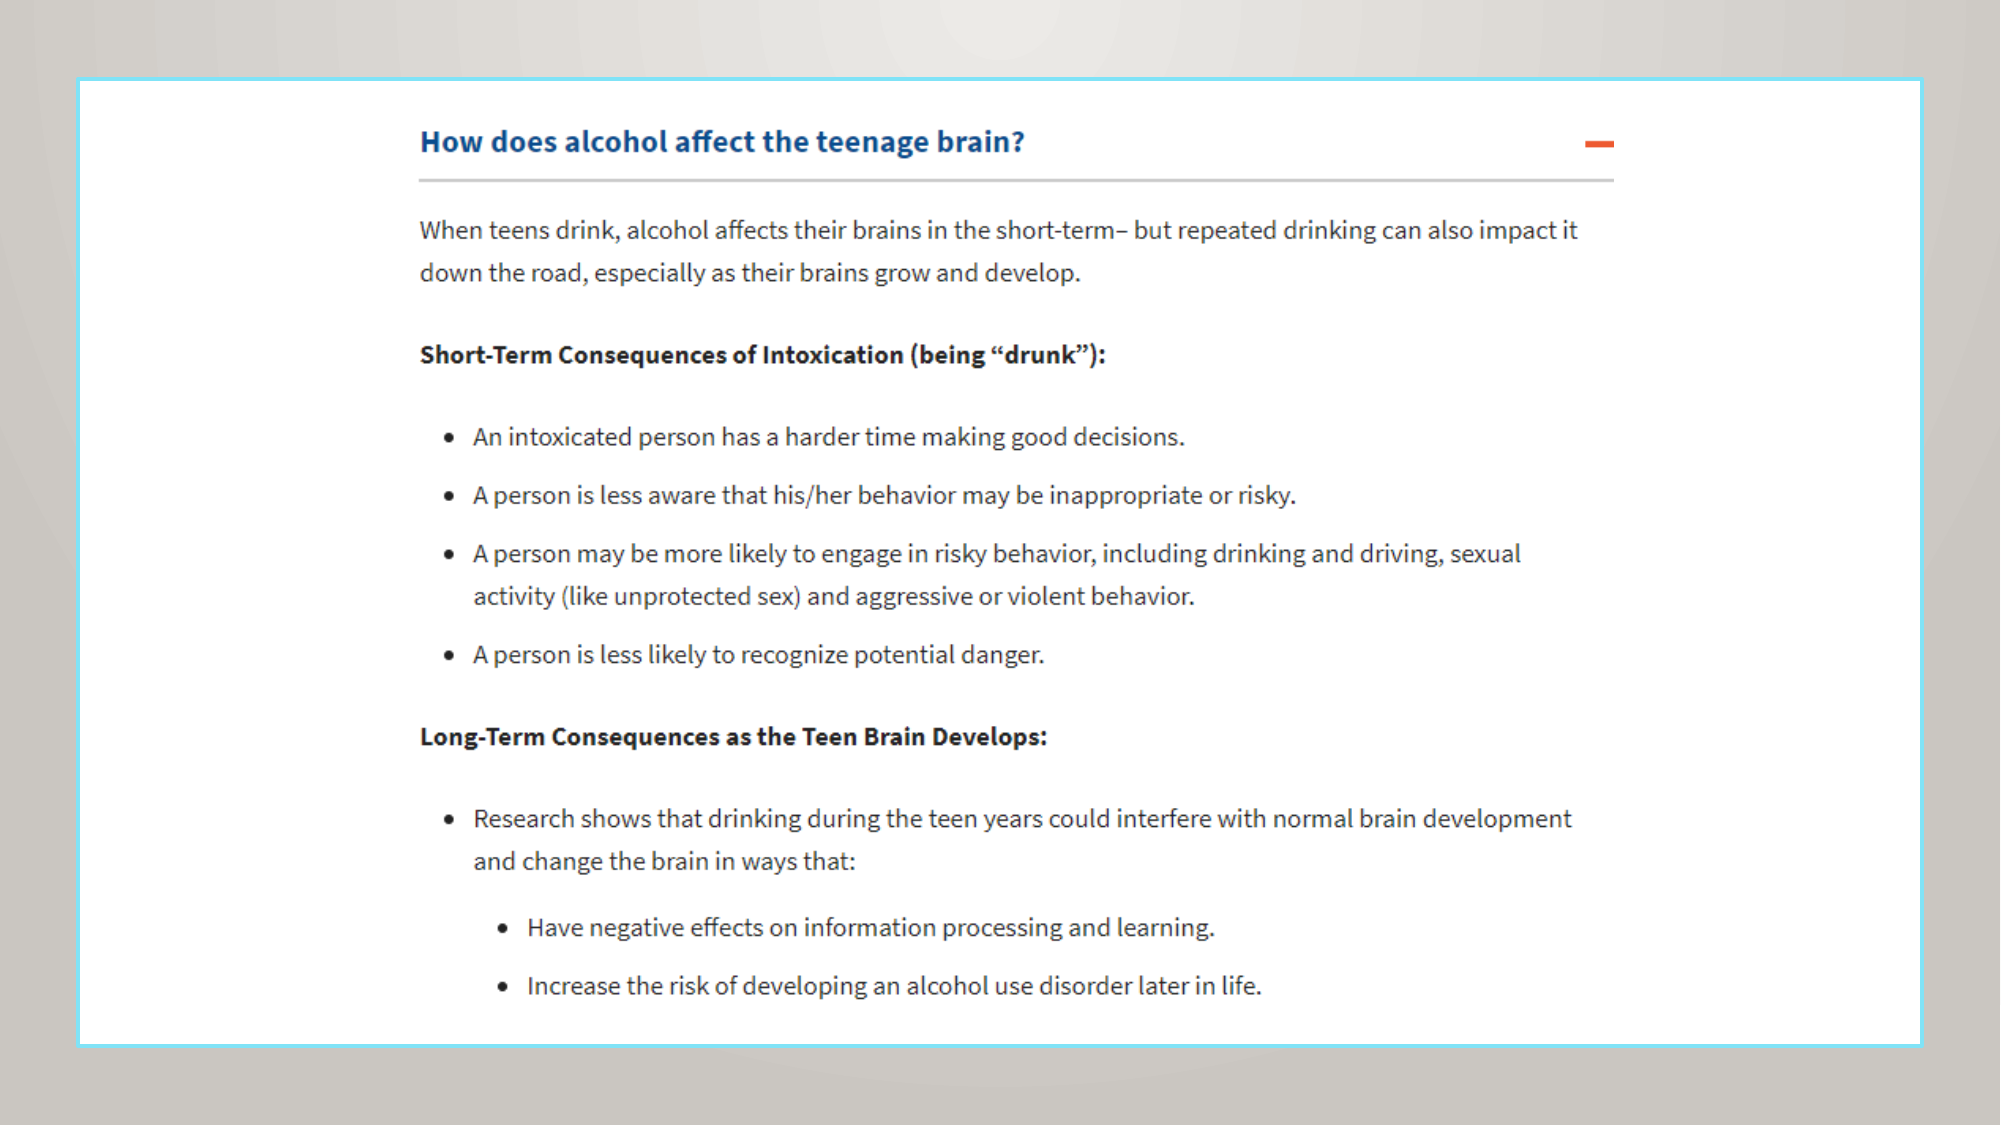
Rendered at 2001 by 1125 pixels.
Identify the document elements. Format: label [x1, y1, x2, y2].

text_box [0, 0, 2000, 1004]
text_box [77, 77, 1923, 1004]
list [386, 105, 1614, 1020]
picture [0, 1006, 2000, 1125]
